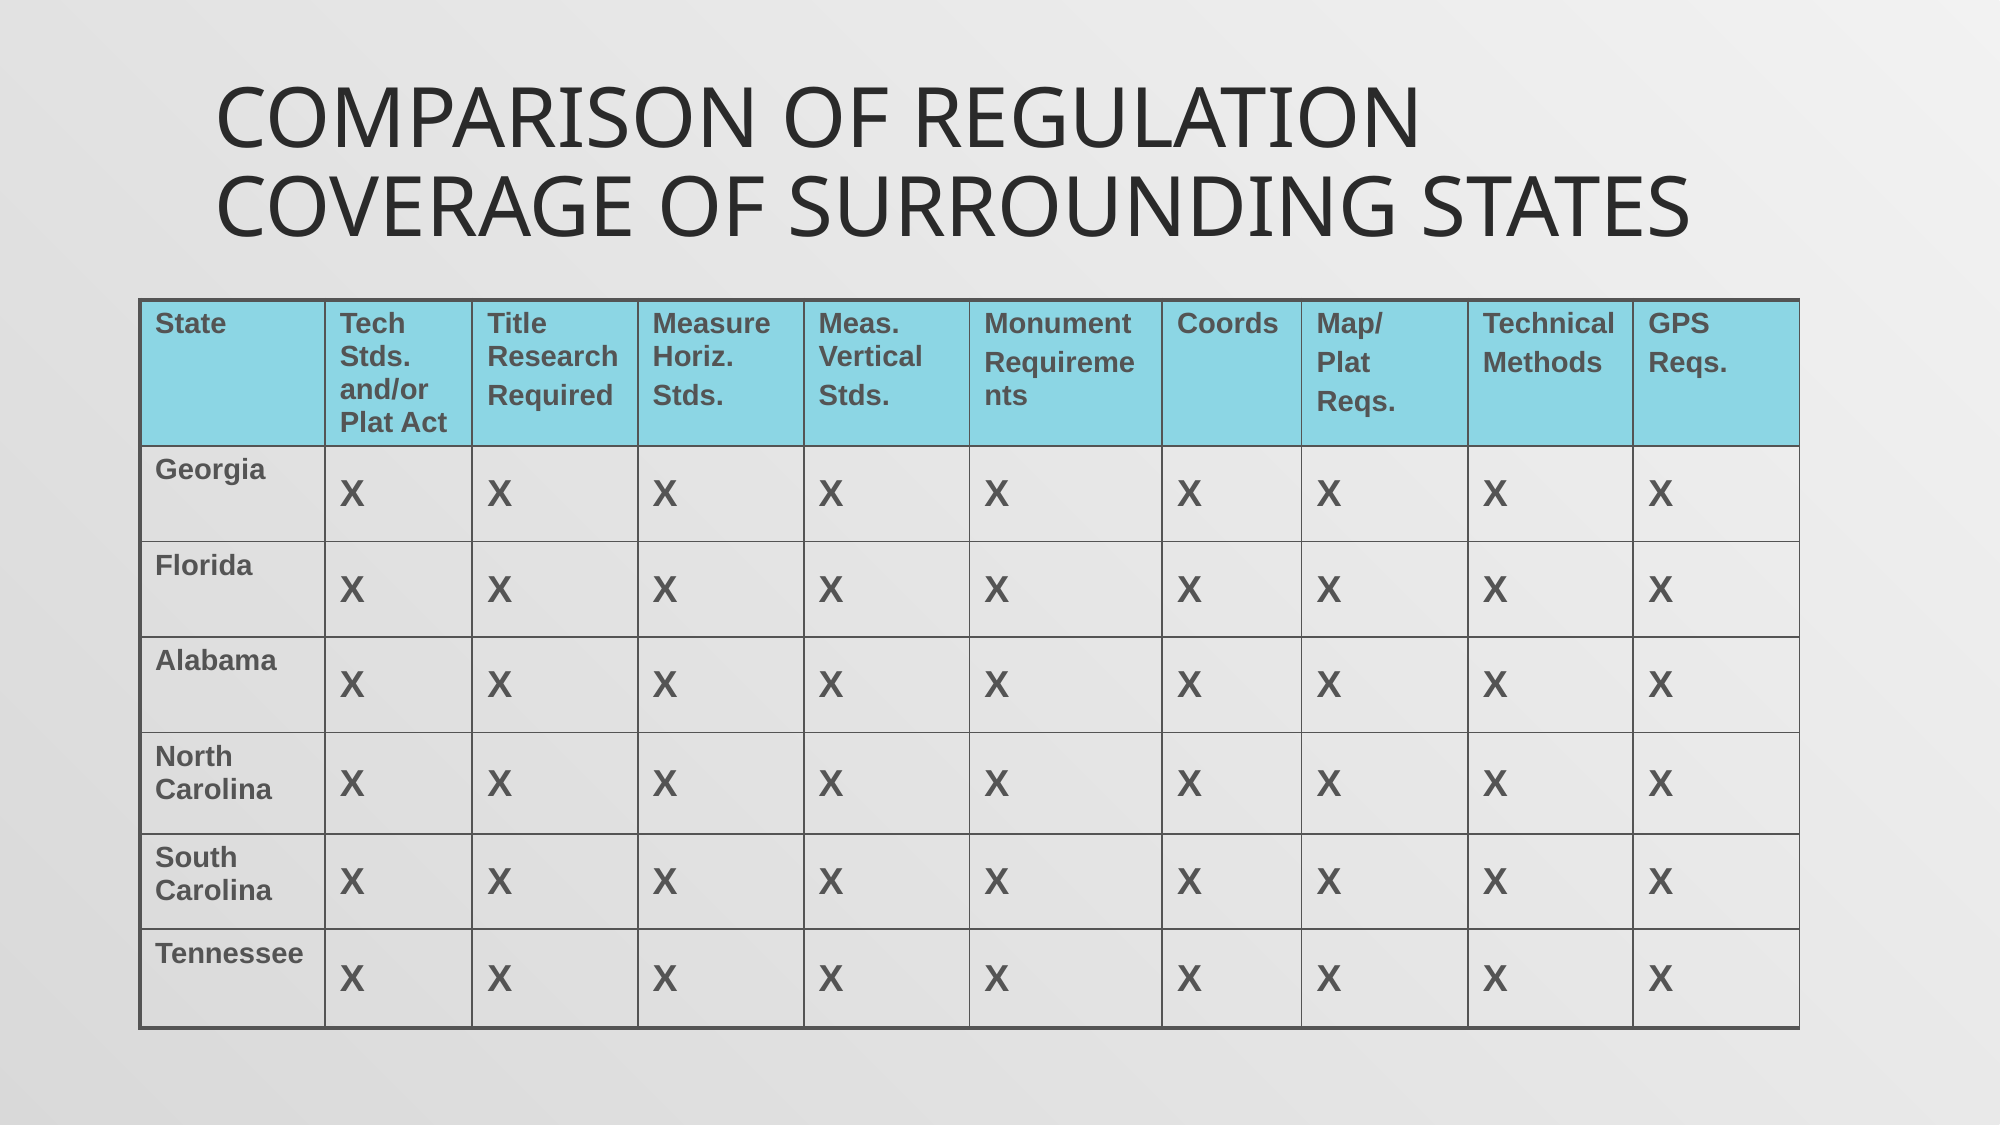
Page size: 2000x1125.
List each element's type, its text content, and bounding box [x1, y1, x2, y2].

table_cell X [1634, 835, 1799, 928]
table_cell X [970, 447, 1161, 541]
table_header Monument Requirements [970, 302, 1161, 445]
table_cell X [805, 835, 969, 928]
table_cell X [639, 835, 803, 928]
table_cell X [1634, 733, 1799, 833]
table_cell X [326, 835, 471, 928]
table_cell X [970, 930, 1161, 1026]
table_header Measure Horiz. Stds. [639, 302, 803, 445]
table_cell X [970, 542, 1161, 636]
table_cell X [805, 542, 969, 636]
table_header Title Research Required [473, 302, 637, 445]
table_cell X [805, 733, 969, 833]
table_cell X [473, 930, 637, 1026]
table_cell X [1302, 638, 1467, 732]
table_cell X [1302, 733, 1467, 833]
table_header Map/ Plat Reqs. [1302, 302, 1467, 445]
table_cell X [326, 733, 471, 833]
table_cell X [805, 447, 969, 541]
title Comparison of Regulation Coverage of Surrounding States [199, 45, 1800, 263]
table_cell X [639, 638, 803, 732]
table_cell X [1634, 638, 1799, 732]
table_cell X [1469, 447, 1632, 541]
table_cell X [1163, 930, 1301, 1026]
table_cell X [1469, 835, 1632, 928]
table_cell X [326, 447, 471, 541]
table_cell X [326, 542, 471, 636]
table_cell X [1634, 542, 1799, 636]
table_cell North Carolina [142, 733, 324, 833]
table_cell X [805, 930, 969, 1026]
table_cell X [1469, 542, 1632, 636]
table_cell X [805, 638, 969, 732]
table_cell X [473, 733, 637, 833]
table_cell X [1302, 447, 1467, 541]
table_cell X [1634, 930, 1799, 1026]
table_cell X [1469, 638, 1632, 732]
table_header State [142, 302, 324, 445]
table_cell X [970, 638, 1161, 732]
table_cell X [1302, 930, 1467, 1026]
table_header Coords [1163, 302, 1301, 445]
table_cell X [1469, 930, 1632, 1026]
table_header GPS Reqs. [1634, 302, 1799, 445]
table_cell X [1163, 638, 1301, 732]
table_cell Georgia [142, 447, 324, 541]
table_header Meas. Vertical Stds. [805, 302, 969, 445]
table_cell Tennessee [142, 930, 324, 1026]
table_cell South Carolina [142, 835, 324, 928]
table_cell Florida [142, 542, 324, 636]
table_cell X [473, 638, 637, 732]
table_cell X [970, 733, 1161, 833]
table_cell X [1163, 542, 1301, 636]
table_cell X [473, 542, 637, 636]
table_cell X [1302, 835, 1467, 928]
table_cell X [639, 930, 803, 1026]
table_cell Alabama [142, 638, 324, 732]
table_cell X [473, 835, 637, 928]
table_cell X [473, 447, 637, 541]
table_cell X [639, 447, 803, 541]
table_cell X [1469, 733, 1632, 833]
table_cell X [1634, 447, 1799, 541]
table_cell X [639, 542, 803, 636]
table_cell X [1163, 447, 1301, 541]
table_cell X [639, 733, 803, 833]
table_cell X [970, 835, 1161, 928]
table_cell X [1163, 835, 1301, 928]
table_cell X [326, 638, 471, 732]
table_cell X [1163, 733, 1301, 833]
table_cell X [326, 930, 471, 1026]
table_header Tech Stds. and/or Plat Act [326, 302, 471, 445]
table_header Technical Methods [1469, 302, 1632, 445]
table_cell X [1302, 542, 1467, 636]
